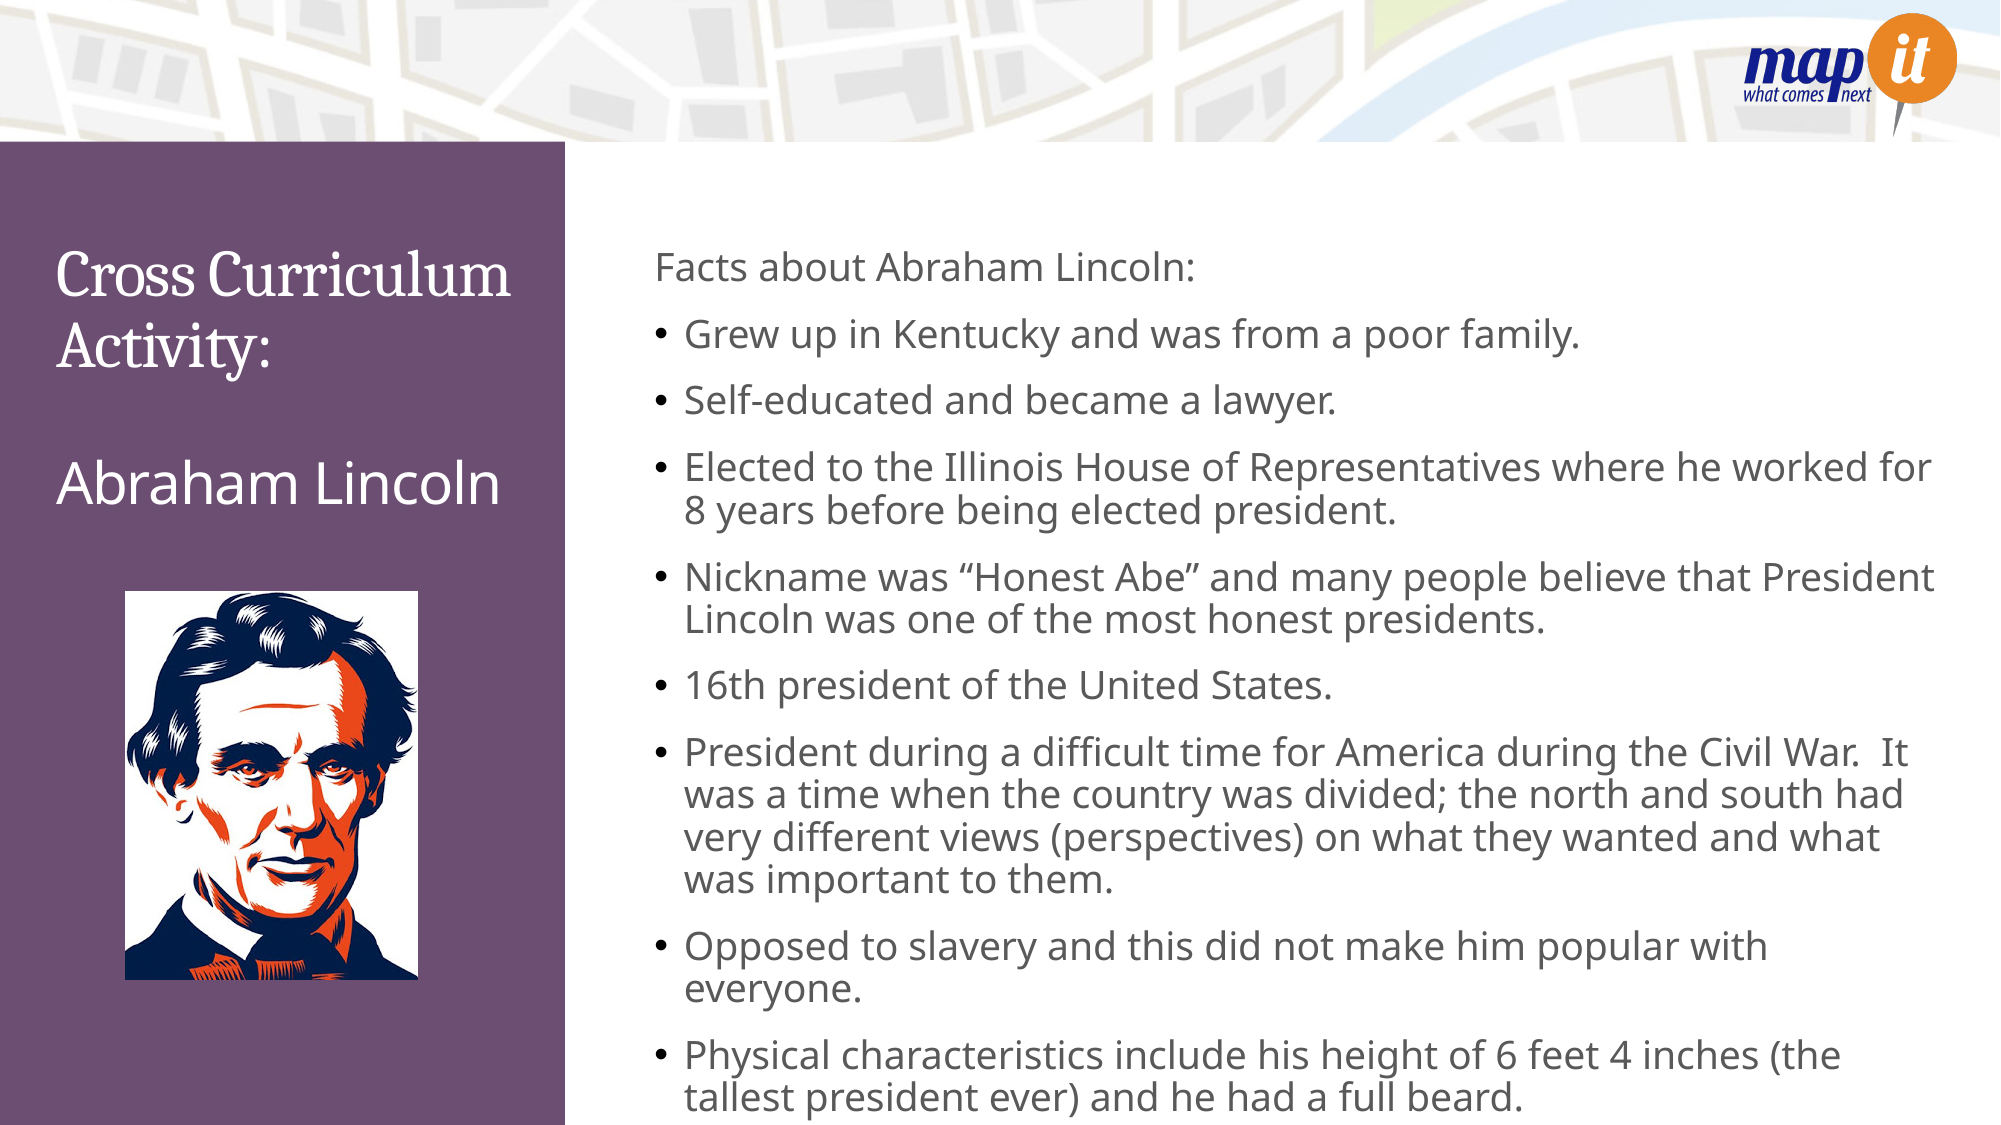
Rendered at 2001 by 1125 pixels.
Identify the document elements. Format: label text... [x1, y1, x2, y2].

title Cross Curriculum Activity: [41, 231, 565, 302]
picture [0, 0, 2000, 142]
list Facts about Abraham Lincoln: Grew up in Kentucky and was from a poor family. Self-educated and became a lawyer. Elected to the Illinois House of Representatives where he worked for 8 years before being elected president. Nickname was “Honest Abe” and many people believe that President Lincoln was one of the most honest presidents. 16th president of the United States. President during a difficult time for America during the Civil War. It was a time when the country was divided; the north and south had very different views (perspectives) on what they wanted and what was important to them. Opposed to slavery and this did not make him popular with everyone. Physical characteristics include his height of 6 feet 4 inches (the tallest president ever) and he had a full beard. [639, 240, 1951, 1125]
picture [125, 591, 418, 981]
text_box Abraham Lincoln [41, 302, 565, 1125]
